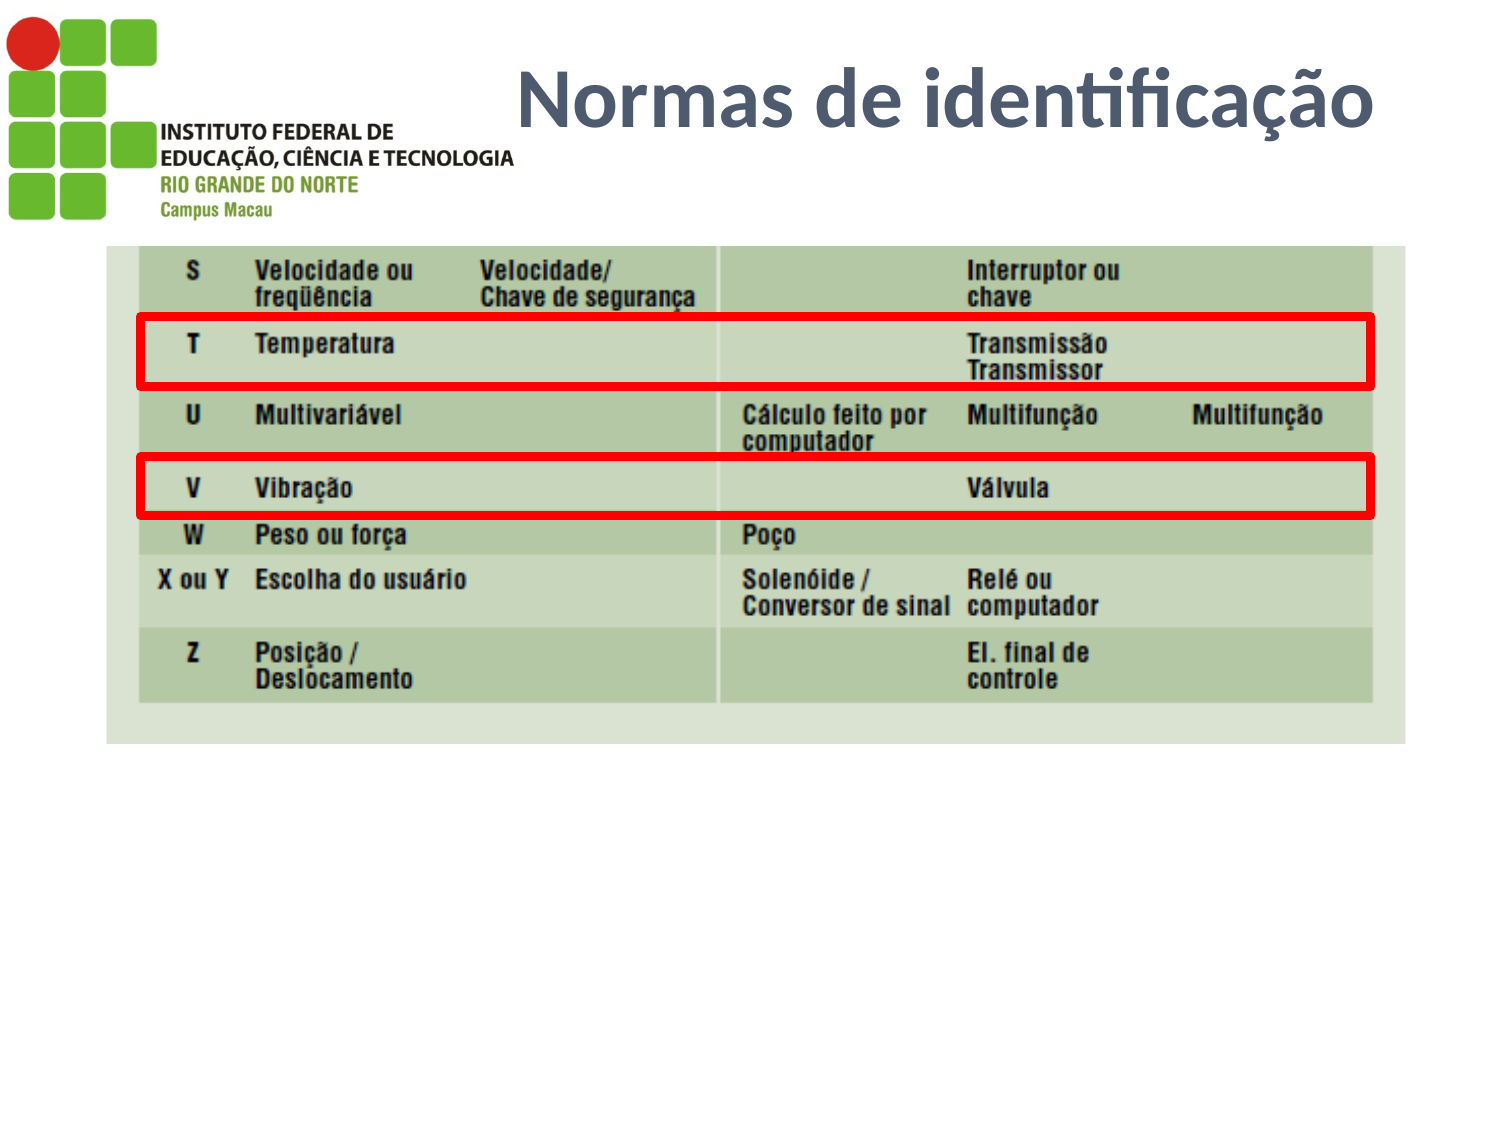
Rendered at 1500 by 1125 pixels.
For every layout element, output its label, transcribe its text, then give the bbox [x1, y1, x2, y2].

title Normas de identificação [501, 0, 1500, 188]
picture [105, 245, 1410, 744]
picture [0, 0, 522, 231]
